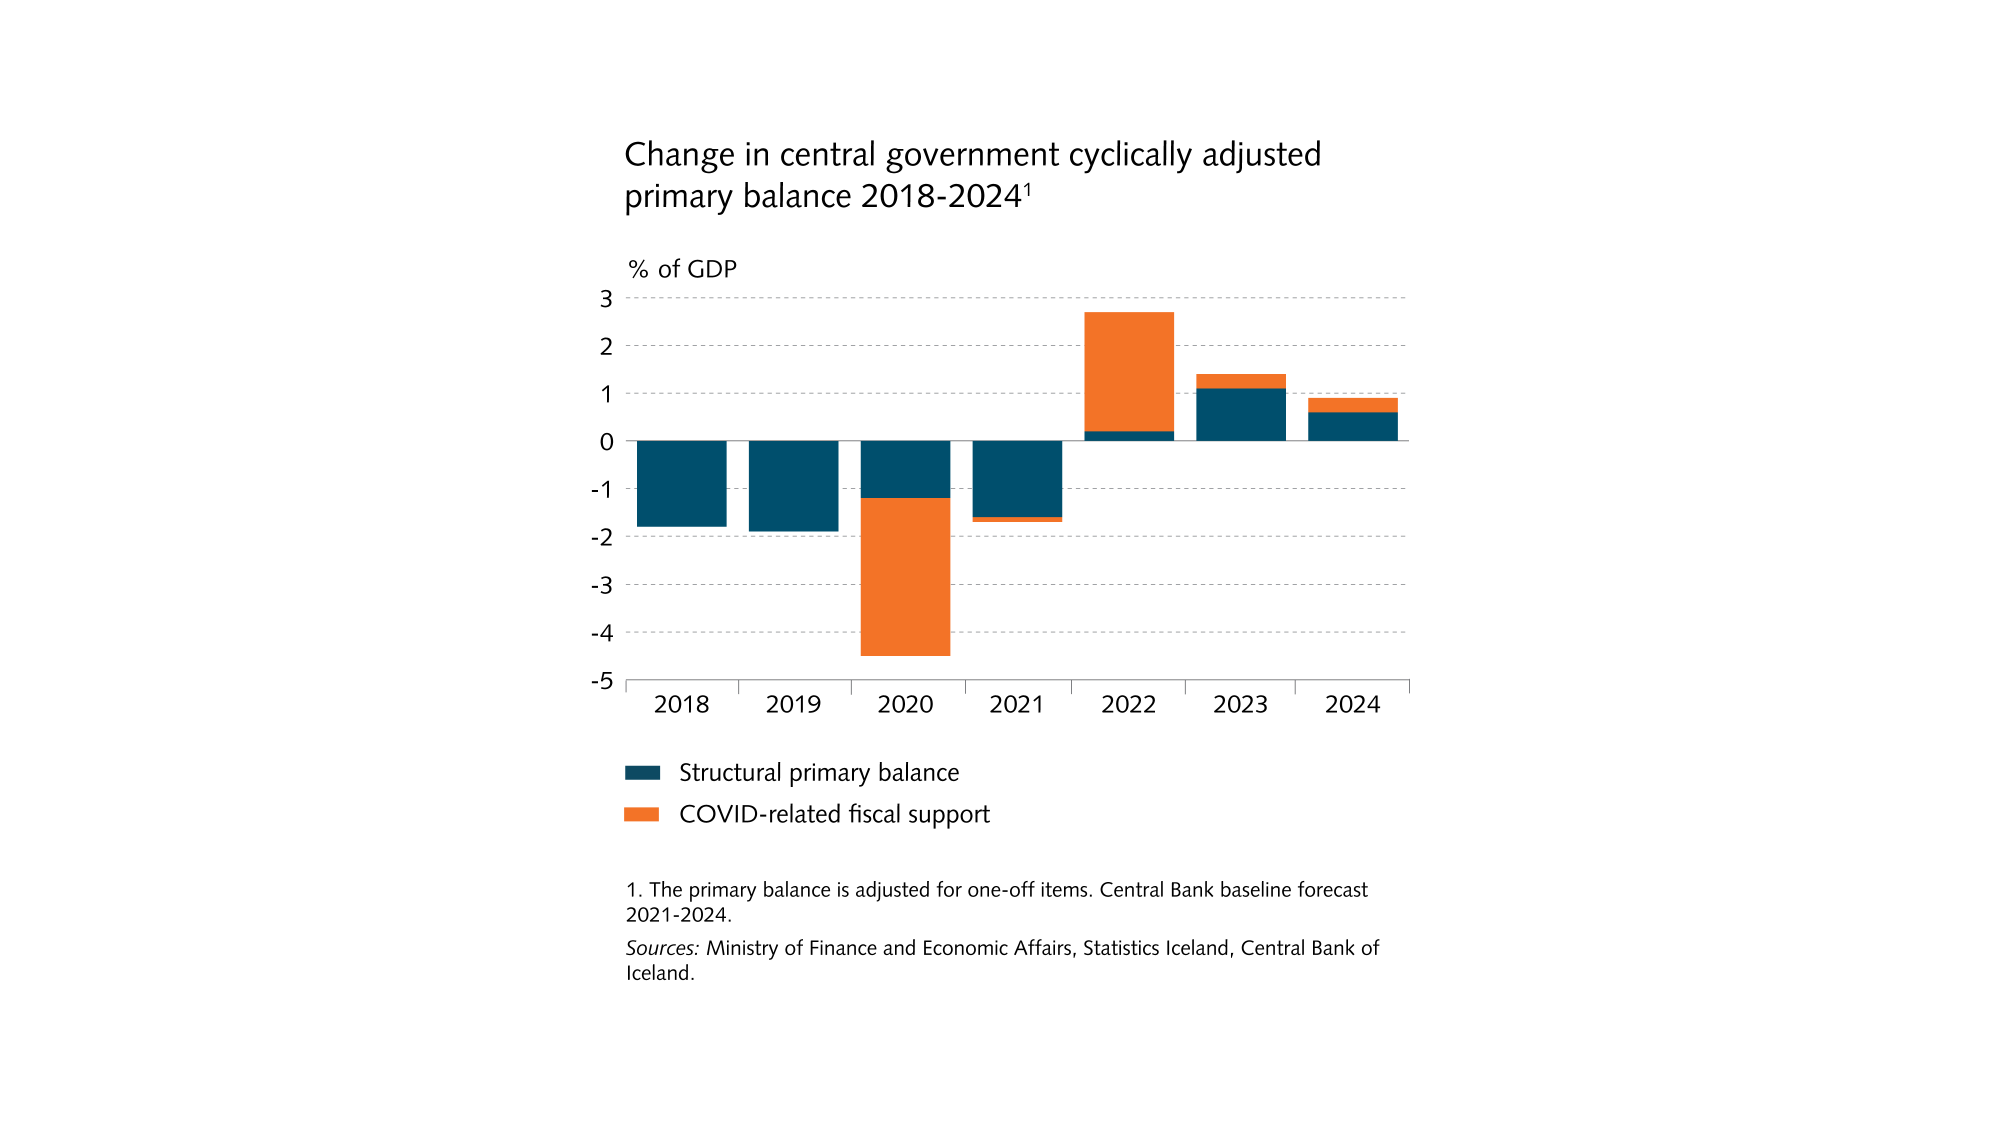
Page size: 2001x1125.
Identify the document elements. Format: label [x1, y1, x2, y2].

picture [589, 137, 1410, 987]
